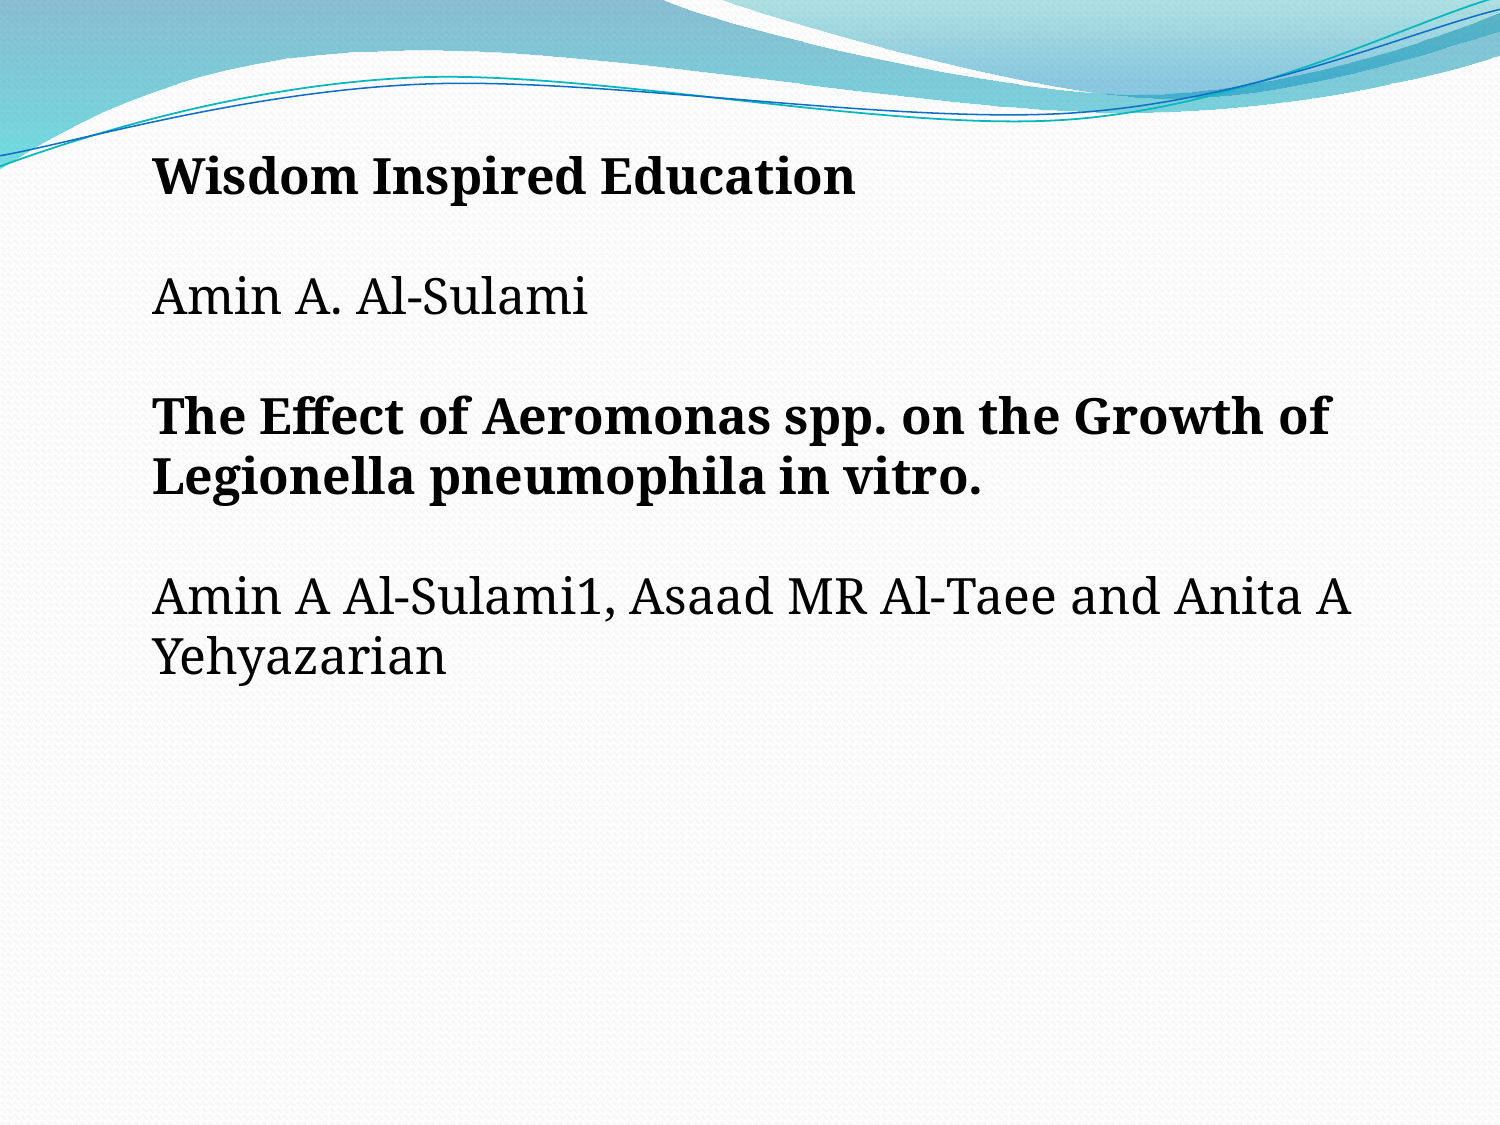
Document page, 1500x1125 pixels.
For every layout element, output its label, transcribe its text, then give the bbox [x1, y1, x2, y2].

text_box Wisdom Inspired Education Amin A. Al-Sulami The Effect of Aeromonas spp. on the Growth of Legionella pneumophila in vitro. Amin A Al-Sulami1, Asaad MR Al-Taee and Anita A Yehyazarian [137, 137, 1413, 693]
